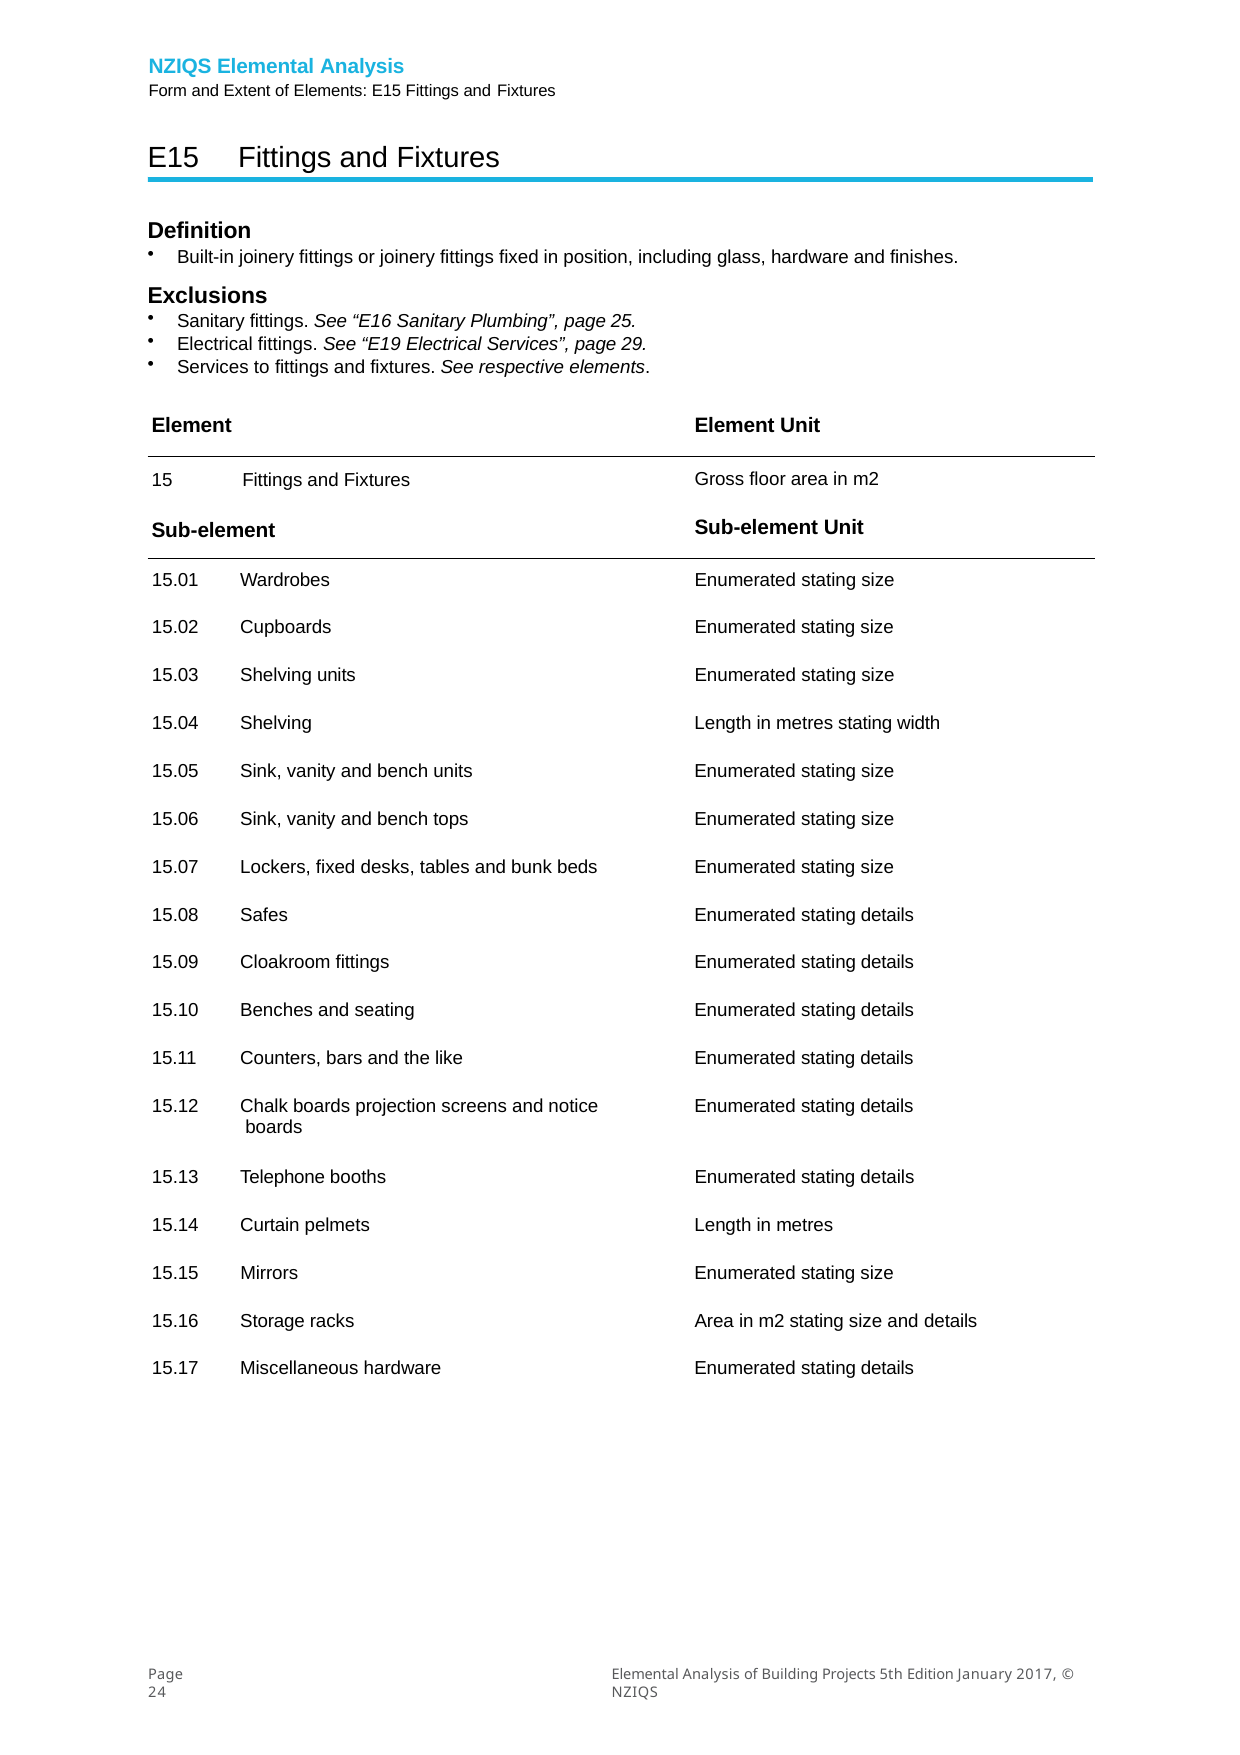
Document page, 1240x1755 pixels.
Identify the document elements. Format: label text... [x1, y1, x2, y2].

table_cell Mirrors [220, 1251, 647, 1298]
table_cell Enumerated stating size [647, 845, 1095, 893]
table_cell 15.16 [148, 1298, 220, 1346]
table_cell Cupboards [220, 605, 647, 653]
table_header 15.01 [148, 559, 220, 605]
table_cell Length in metres [647, 1203, 1095, 1251]
table_cell Shelving [220, 701, 647, 749]
table_cell Lockers, fixed desks, tables and bunk beds [220, 845, 647, 893]
table_cell Length in metres stating width [647, 701, 1095, 749]
table_cell 15.17 [148, 1346, 220, 1381]
text_box Element 15 Fittings and Fixtures Sub-element [149, 410, 411, 456]
table_cell 15.09 [148, 940, 220, 988]
table_cell Area in m2 stating size and details [647, 1298, 1095, 1346]
table_cell 15.03 [148, 653, 220, 701]
table_cell Enumerated stating size [647, 749, 1095, 797]
table_cell 15.10 [148, 988, 220, 1036]
table_cell Curtain pelmets [220, 1203, 647, 1251]
table_cell 15.06 [148, 797, 220, 845]
table_cell Enumerated stating details [647, 1155, 1095, 1203]
table_cell Enumerated stating details [647, 988, 1095, 1036]
table_cell Sink, vanity and bench units [220, 749, 647, 797]
text_box NZIQS Elemental Analysis Form and Extent of Elements: E15 Fittings and Fixtures E15 Fittings and Fixtures Definition Built-in joinery fittings or joinery fittings fixed in position, including glass, hardware and finishes. Exclusions Sanitary fittings. See “E16 Sanitary Plumbing”, page 25. Electrical fittings. See “E19 Electrical Services”, page 29. Services to fittings and fixtures. See respective elements. [145, 49, 964, 378]
text_box Elemental Analysis of Building Projects 5th Edition January 2017, © NZIQS [609, 1662, 1109, 1700]
text_box Gross floor area in m2 [692, 464, 882, 490]
table_cell Enumerated stating details [647, 1084, 1095, 1155]
table_cell 15.12 [148, 1084, 220, 1155]
table_cell Enumerated stating size [647, 605, 1095, 653]
text_box Element Unit [692, 410, 824, 438]
text_box Sub-element Unit [692, 512, 868, 540]
table_cell Chalk boards projection screens and notice boards [220, 1084, 647, 1155]
table_cell Enumerated stating size [647, 1251, 1095, 1298]
table_cell Enumerated stating details [647, 1036, 1095, 1084]
table_cell Enumerated stating size [647, 653, 1095, 701]
table_cell 15.04 [148, 701, 220, 749]
table_header Wardrobes [220, 559, 647, 605]
table_cell Benches and seating [220, 988, 647, 1036]
table_cell Enumerated stating size [647, 797, 1095, 845]
table_cell Telephone booths [220, 1155, 647, 1203]
table_cell Shelving units [220, 653, 647, 701]
table_cell Enumerated stating details [647, 893, 1095, 940]
table_cell Enumerated stating details [647, 1346, 1095, 1381]
table_cell Sink, vanity and bench tops [220, 797, 647, 845]
text_box Page 24 [146, 1662, 205, 1700]
table_cell Storage racks [220, 1298, 647, 1346]
table_cell Counters, bars and the like [220, 1036, 647, 1084]
table_cell 15.13 [148, 1155, 220, 1203]
table_cell Cloakroom fittings [220, 940, 647, 988]
table_header Enumerated stating size [647, 559, 1095, 605]
table_cell 15.08 [148, 893, 220, 940]
table_cell Safes [220, 893, 647, 940]
table_cell 15.07 [148, 845, 220, 893]
table_cell 15.11 [148, 1036, 220, 1084]
table_cell 15.15 [148, 1251, 220, 1298]
table_cell Miscellaneous hardware [220, 1346, 647, 1381]
table_cell 15.05 [148, 749, 220, 797]
table_cell 15.02 [148, 605, 220, 653]
text_box Element 15 Fittings and Fixtures Sub-element [149, 457, 411, 542]
table_cell 15.14 [148, 1203, 220, 1251]
table_cell Enumerated stating details [647, 940, 1095, 988]
